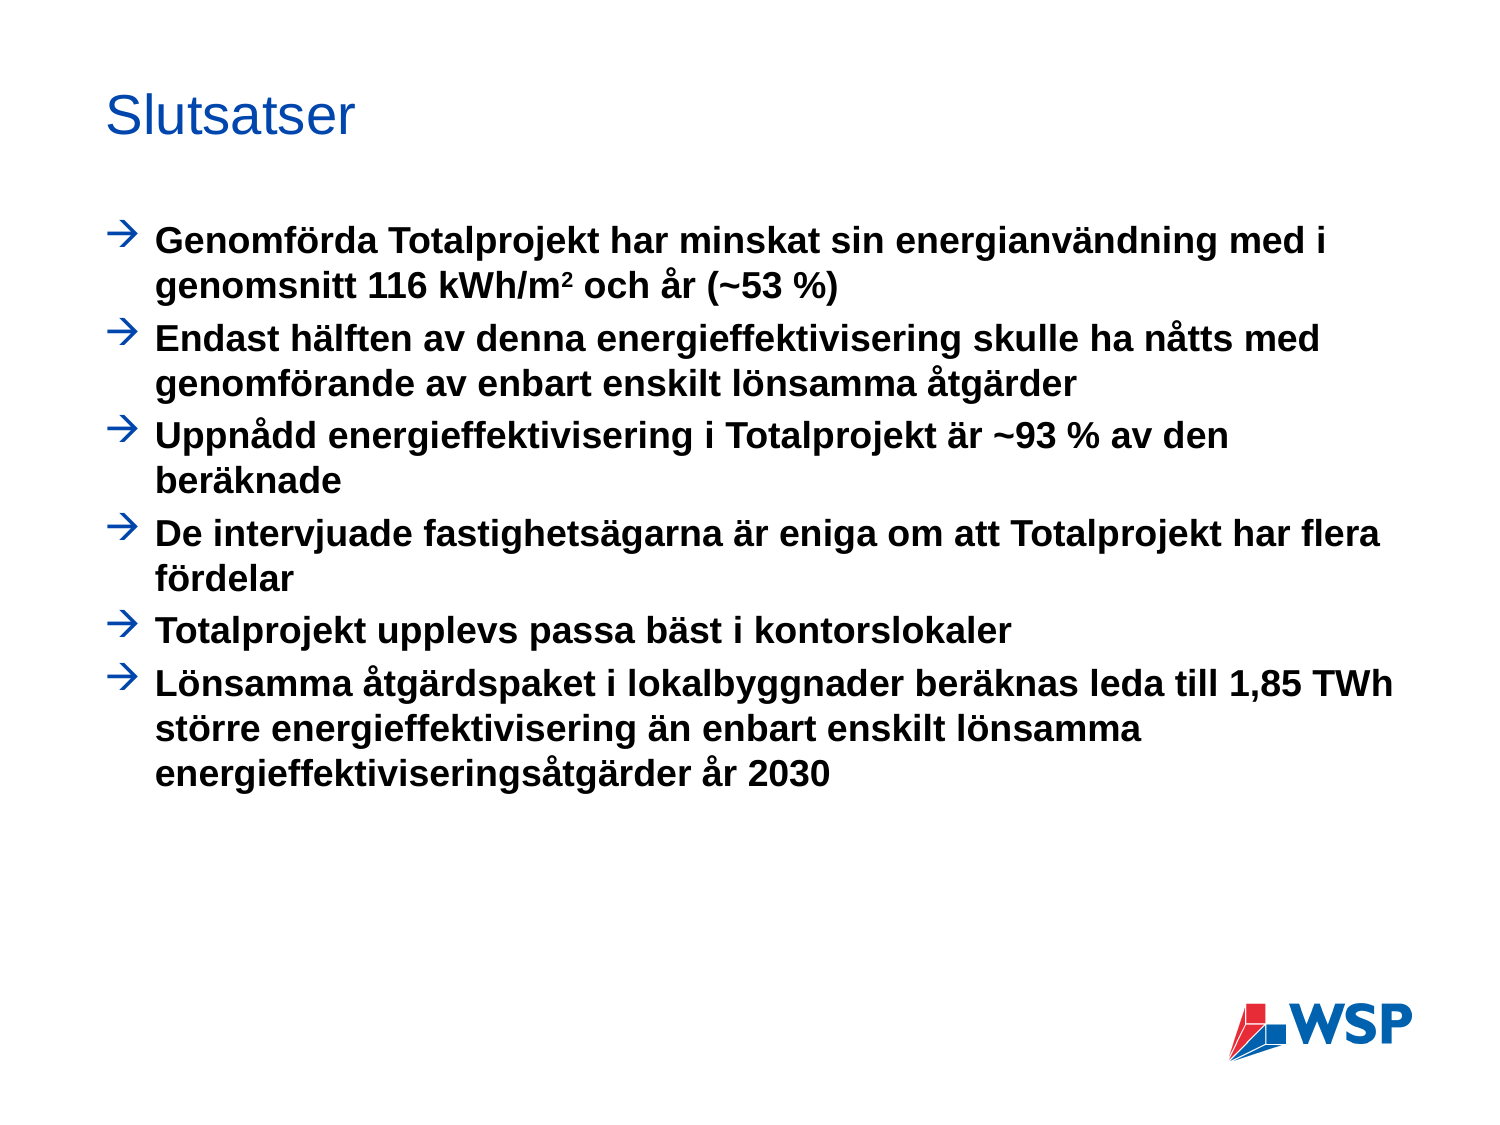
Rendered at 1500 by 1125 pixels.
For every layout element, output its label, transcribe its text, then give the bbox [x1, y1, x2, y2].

list Genomförda Totalprojekt har minskat sin energianvändning med i genomsnitt 116 kWh/m2 och år (~53 %) Endast hälften av denna energieffektivisering skulle ha nåtts med genomförande av enbart enskilt lönsamma åtgärder Uppnådd energieffektivisering i Totalprojekt är ~93 % av den beräknade De intervjuade fastighetsägarna är eniga om att Totalprojekt har flera fördelar Totalprojekt upplevs passa bäst i kontorslokaler Lönsamma åtgärdspaket i lokalbyggnader beräknas leda till 1,85 TWh större energieffektivisering än enbart enskilt lönsamma energieffektiviseringsåtgärder år 2030 [90, 209, 1409, 984]
title Slutsatser [90, 70, 1409, 209]
picture [1195, 976, 1437, 1076]
